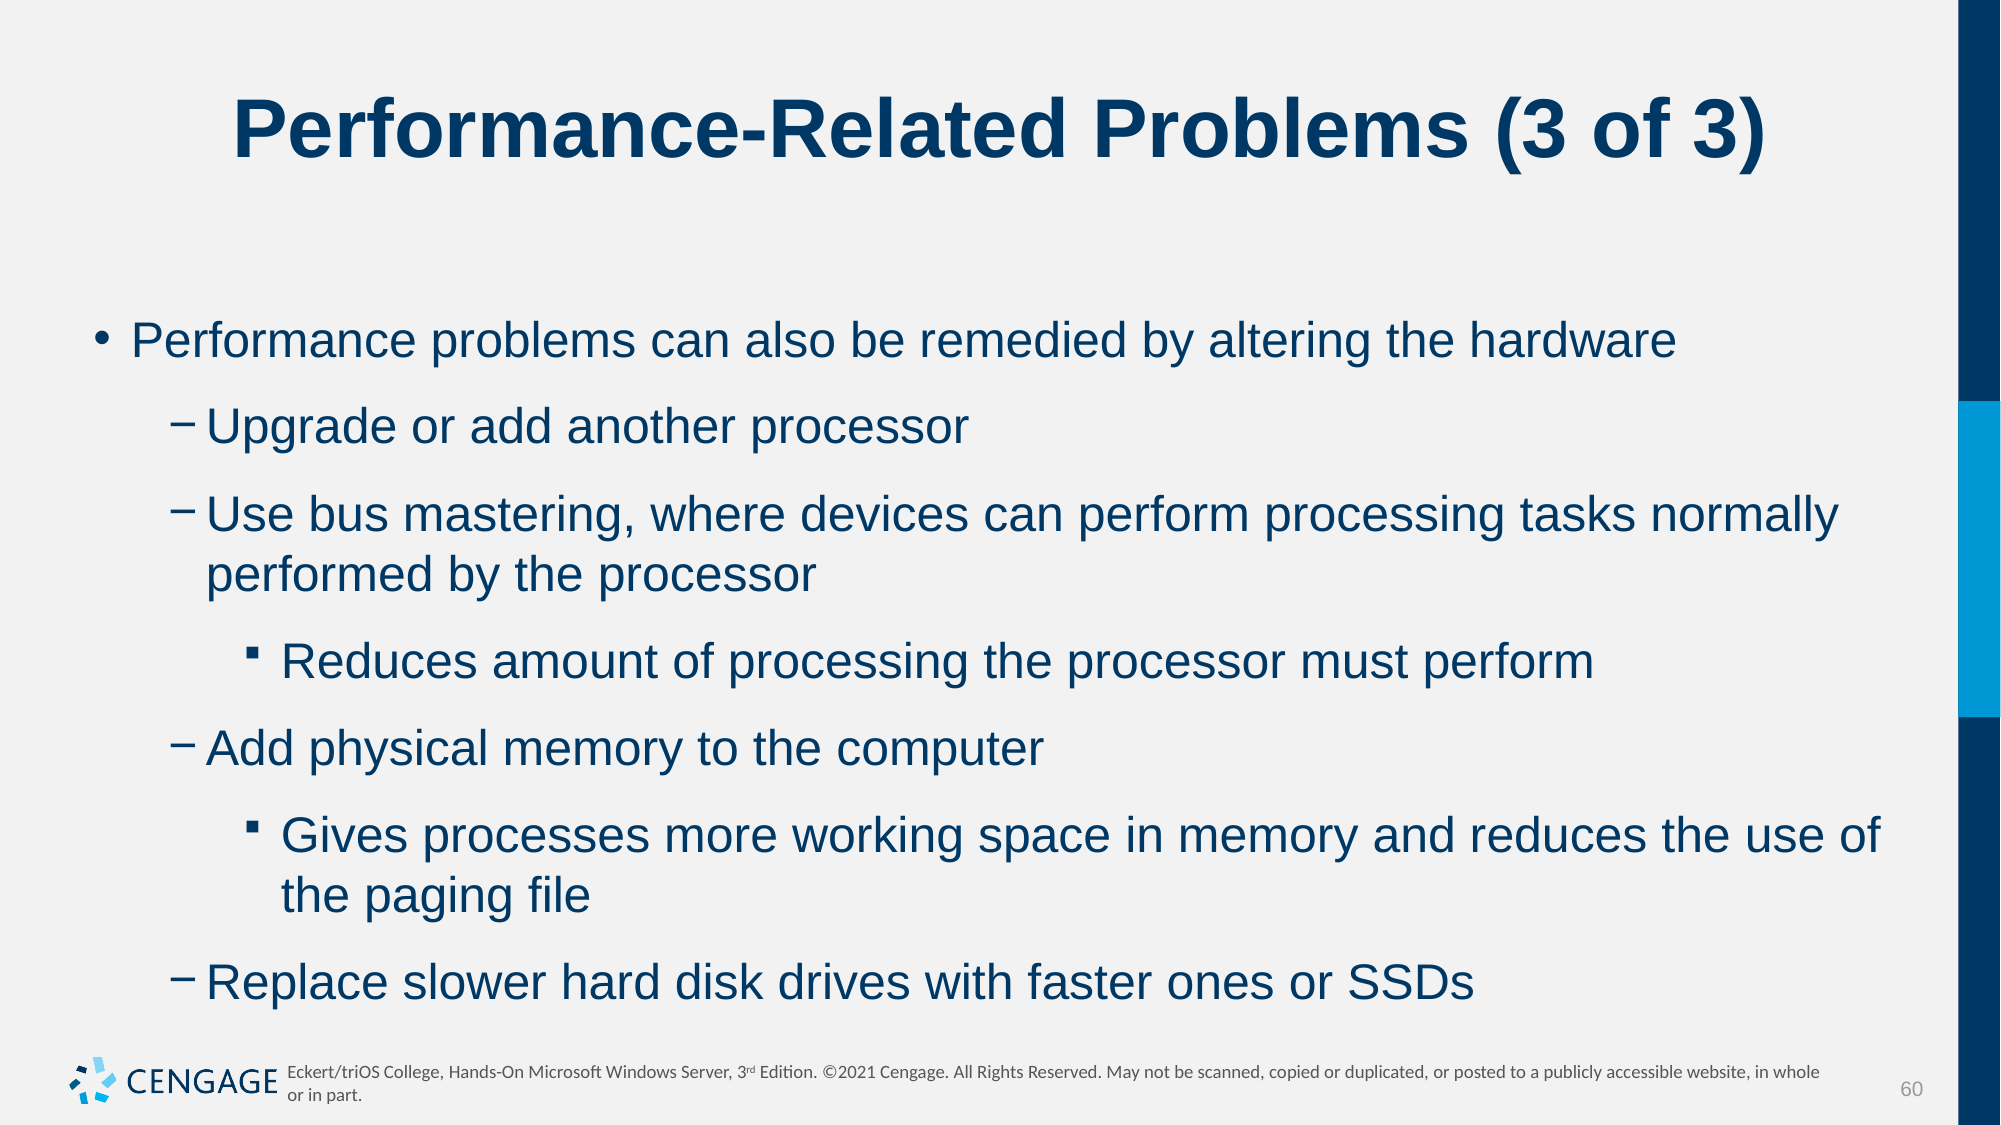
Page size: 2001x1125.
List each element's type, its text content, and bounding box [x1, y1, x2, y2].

list Performance problems can also be remedied by altering the hardware Upgrade or add another processor Use bus mastering, where devices can perform processing tasks normally performed by the processor Reduces amount of processing the processor must perform Add physical memory to the computer Gives processes more working space in memory and reduces the use of the paging file Replace slower hard disk drives with faster ones or SSDs [78, 299, 1923, 1014]
picture [69, 1057, 277, 1104]
title Performance-Related Problems (3 of 3) [78, 77, 1923, 278]
